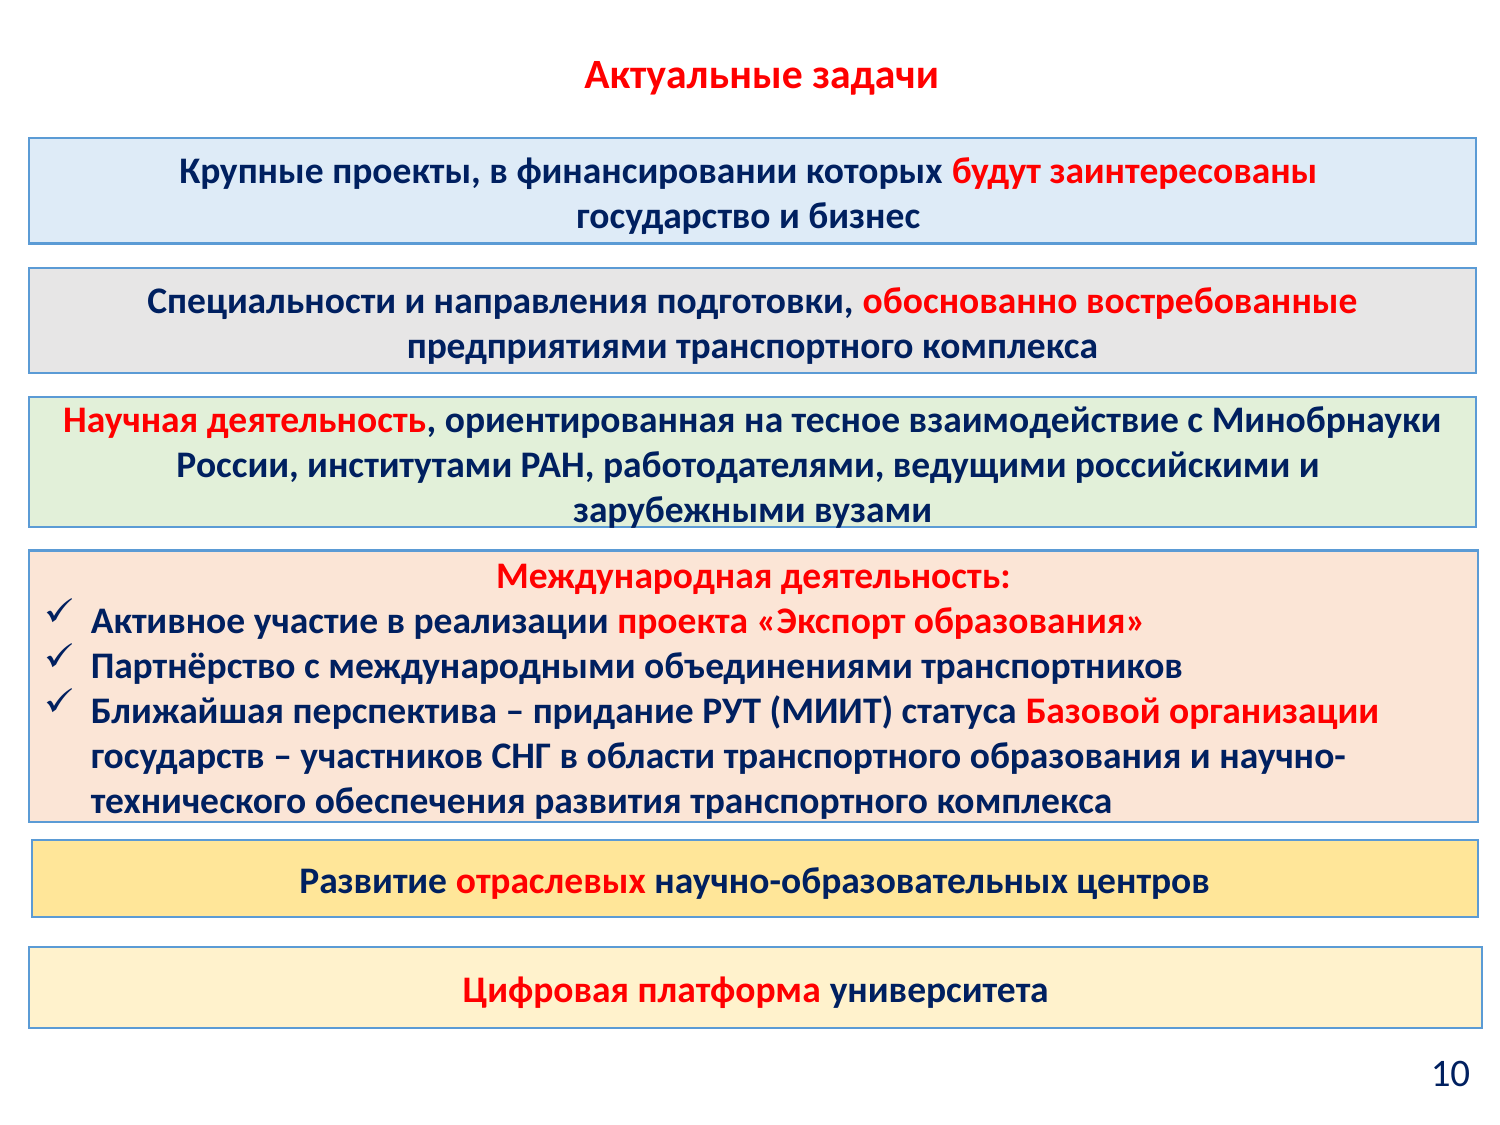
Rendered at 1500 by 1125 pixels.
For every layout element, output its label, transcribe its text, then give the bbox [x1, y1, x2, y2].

text_box Специальности и направления подготовки, обоснованно востребованные предприятиями транспортного комплекса [28, 267, 1477, 374]
text_box Международная деятельность: Активное участие в реализации проекта «Экспорт образования» Партнёрство с международными объединениями транспортников Ближайшая перспектива – придание РУТ (МИИТ) статуса Базовой организации государств – участников СНГ в области транспортного образования и научно-технического обеспечения развития транспортного комплекса [28, 549, 1479, 823]
text_box Развитие отраслевых научно-образовательных центров [31, 839, 1479, 918]
text_box Крупные проекты, в финансировании которых будут заинтересованы государство и бизнес [28, 137, 1477, 245]
text_box Научная деятельность, ориентированная на тесное взаимодействие с Минобрнауки России, институтами РАН, работодателями, ведущими российскими и зарубежными вузами [28, 396, 1477, 528]
text_box 10 [1402, 1046, 1499, 1095]
text_box Цифровая платформа университета [28, 946, 1483, 1029]
text_box Актуальные задачи [40, 18, 1483, 126]
